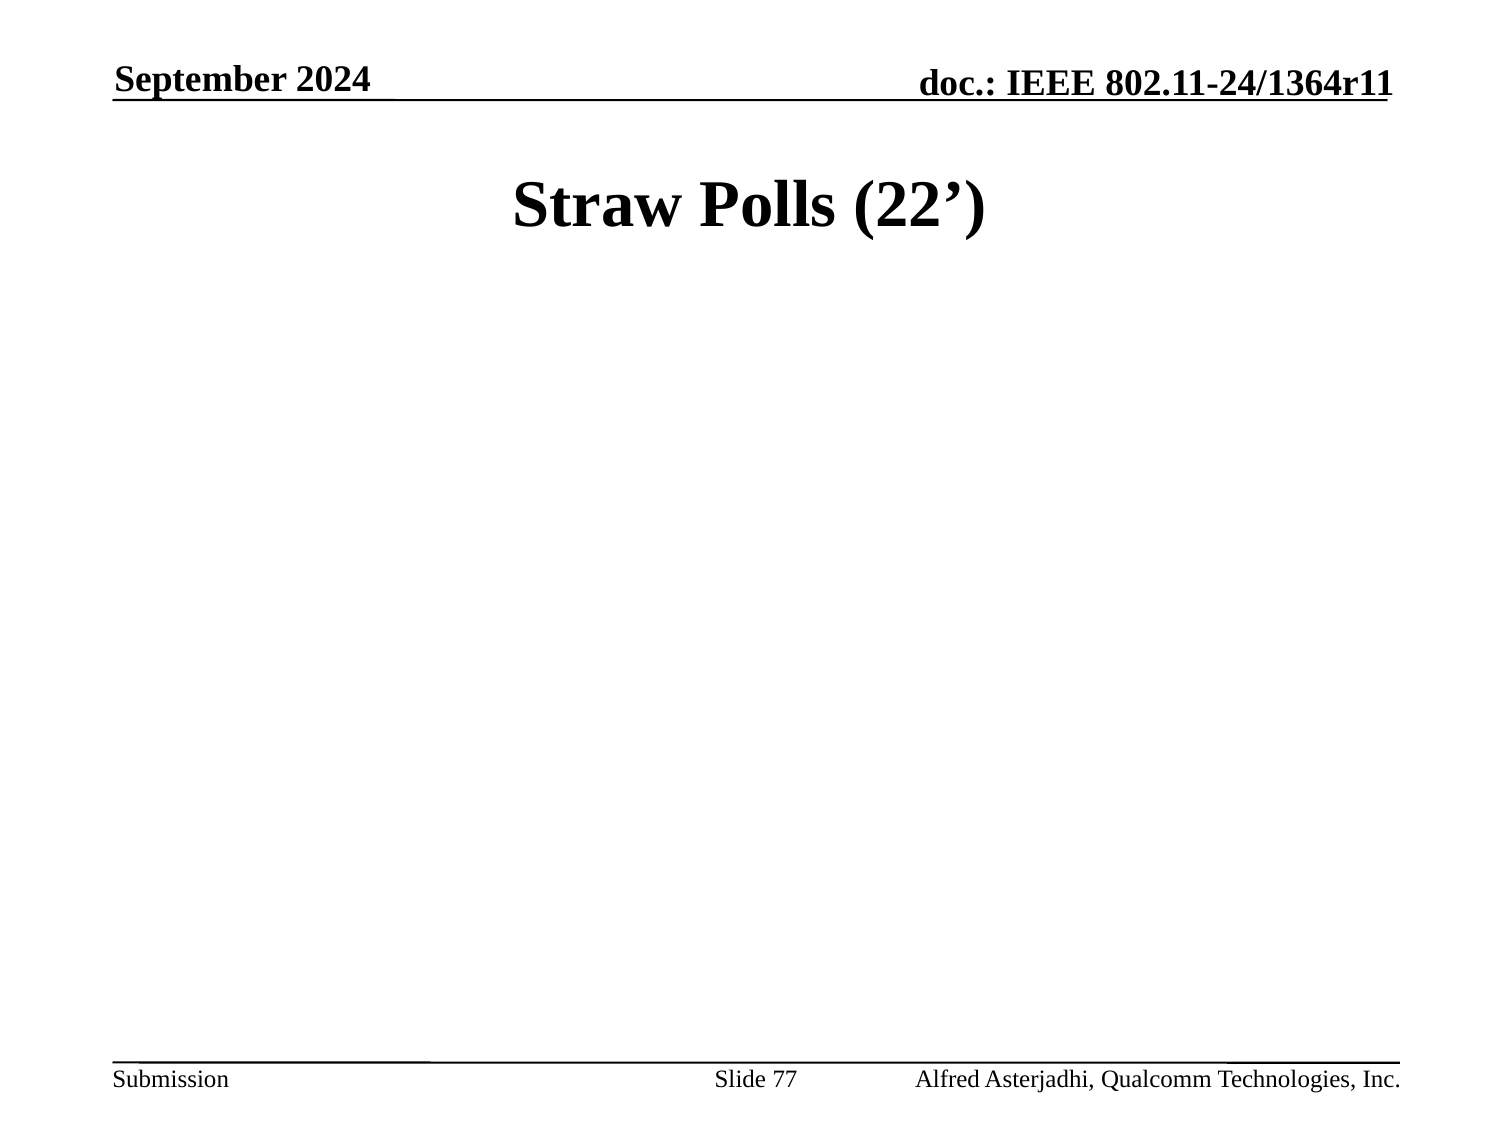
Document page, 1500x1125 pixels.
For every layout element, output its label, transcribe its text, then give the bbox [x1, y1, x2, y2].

slide_number Slide 77 [712, 1061, 800, 1123]
footer Alfred Asterjadhi, Qualcomm Technologies, Inc. [878, 1061, 1402, 1093]
title Straw Polls (22’) [112, 112, 1388, 288]
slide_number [114, 54, 423, 100]
